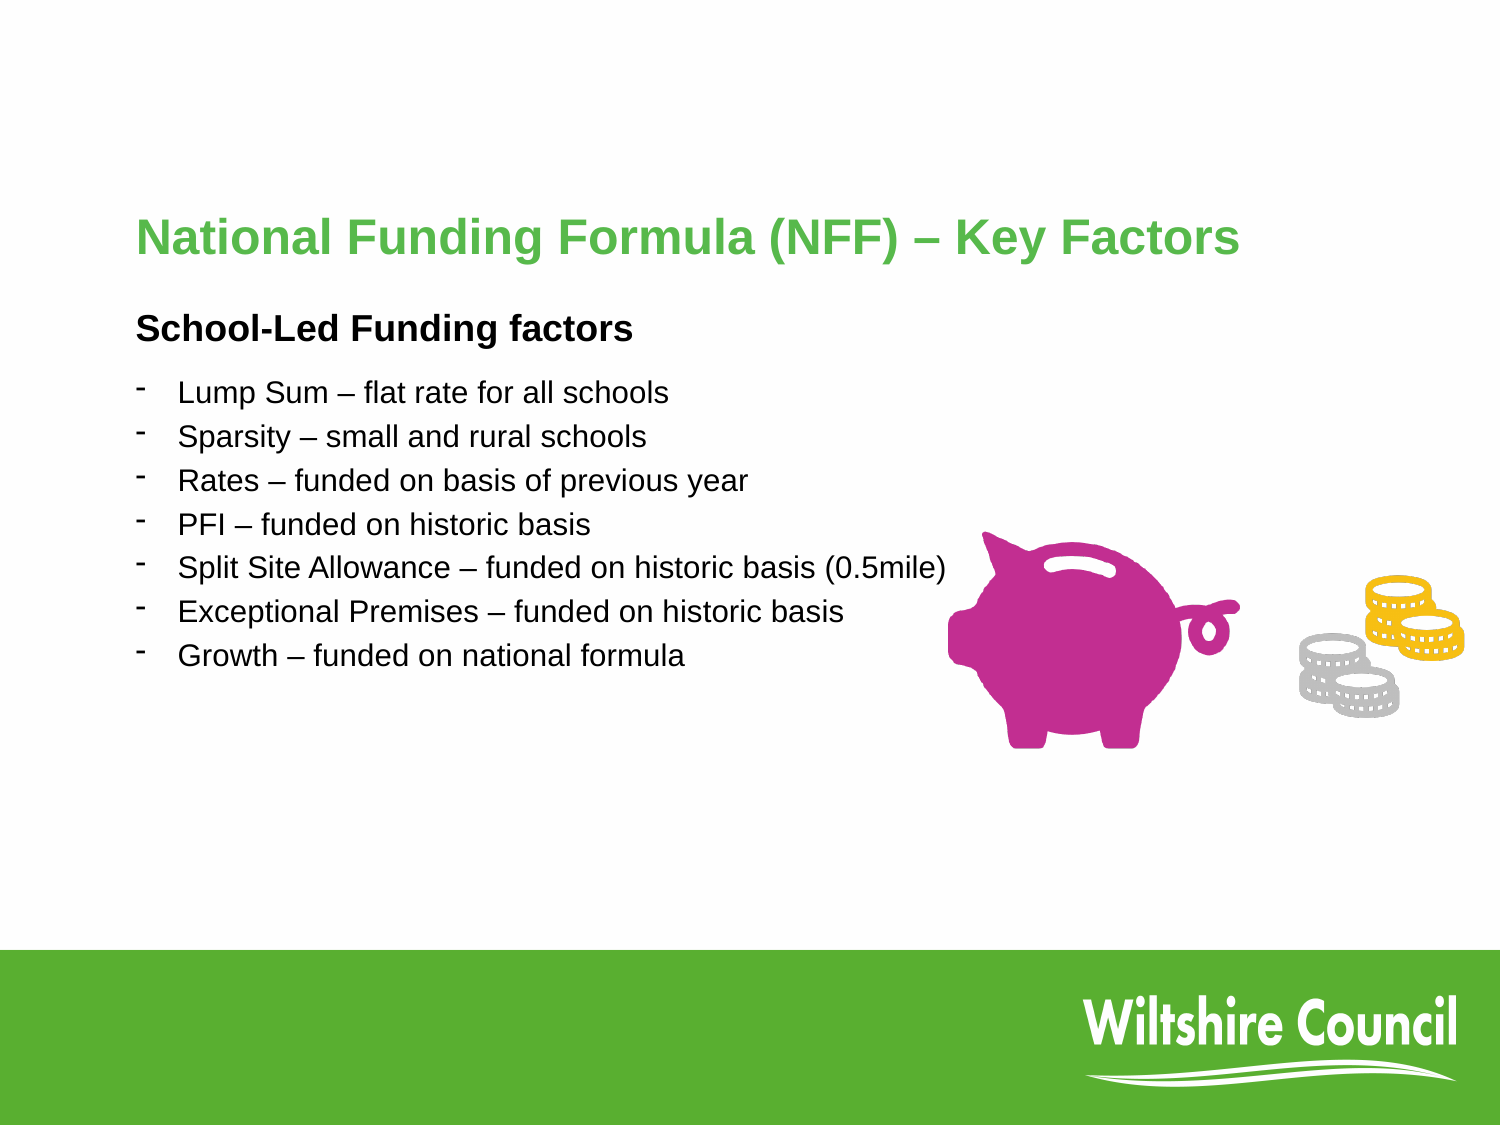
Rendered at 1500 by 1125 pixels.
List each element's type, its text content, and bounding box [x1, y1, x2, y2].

picture [0, 0, 1500, 1125]
text_box School-Led Funding factors Lump Sum – flat rate for all schools Sparsity – small and rural schools Rates – funded on basis of previous year PFI – funded on historic basis Split Site Allowance – funded on historic basis (0.5mile) Exceptional Premises – funded on historic basis Growth – funded on national formula [120, 296, 1495, 917]
title National Funding Formula (NFF) – Key Factors [120, 186, 1448, 284]
